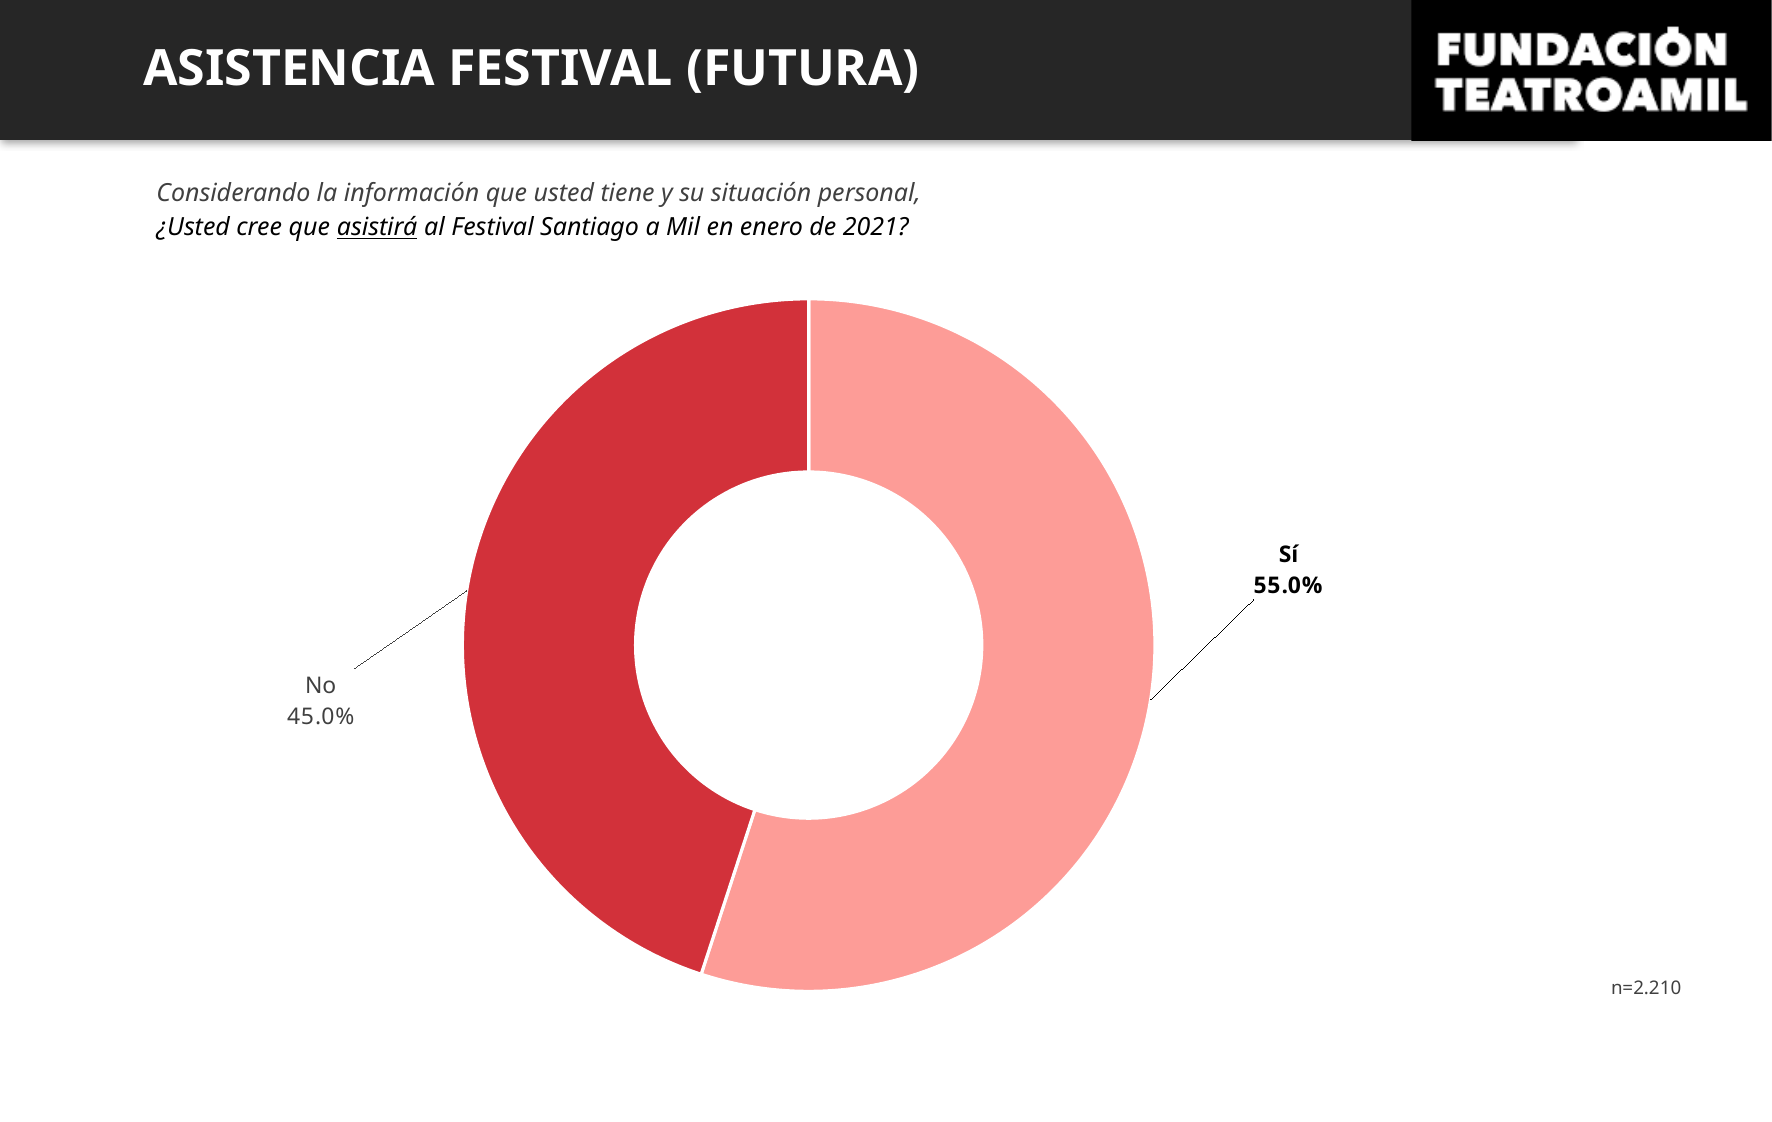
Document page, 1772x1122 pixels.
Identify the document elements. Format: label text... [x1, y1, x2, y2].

text_box ASISTENCIA FESTIVAL (FUTURA) [128, 27, 1395, 116]
text_box n=2.210 [1596, 968, 1736, 1006]
text_box Considerando la información que usted tiene y su situación personal, ¿Usted cree que asistirá al Festival Santiago a Mil en enero de 2021? [141, 164, 1409, 248]
picture [1411, 0, 1772, 141]
chart [162, 284, 1456, 1007]
